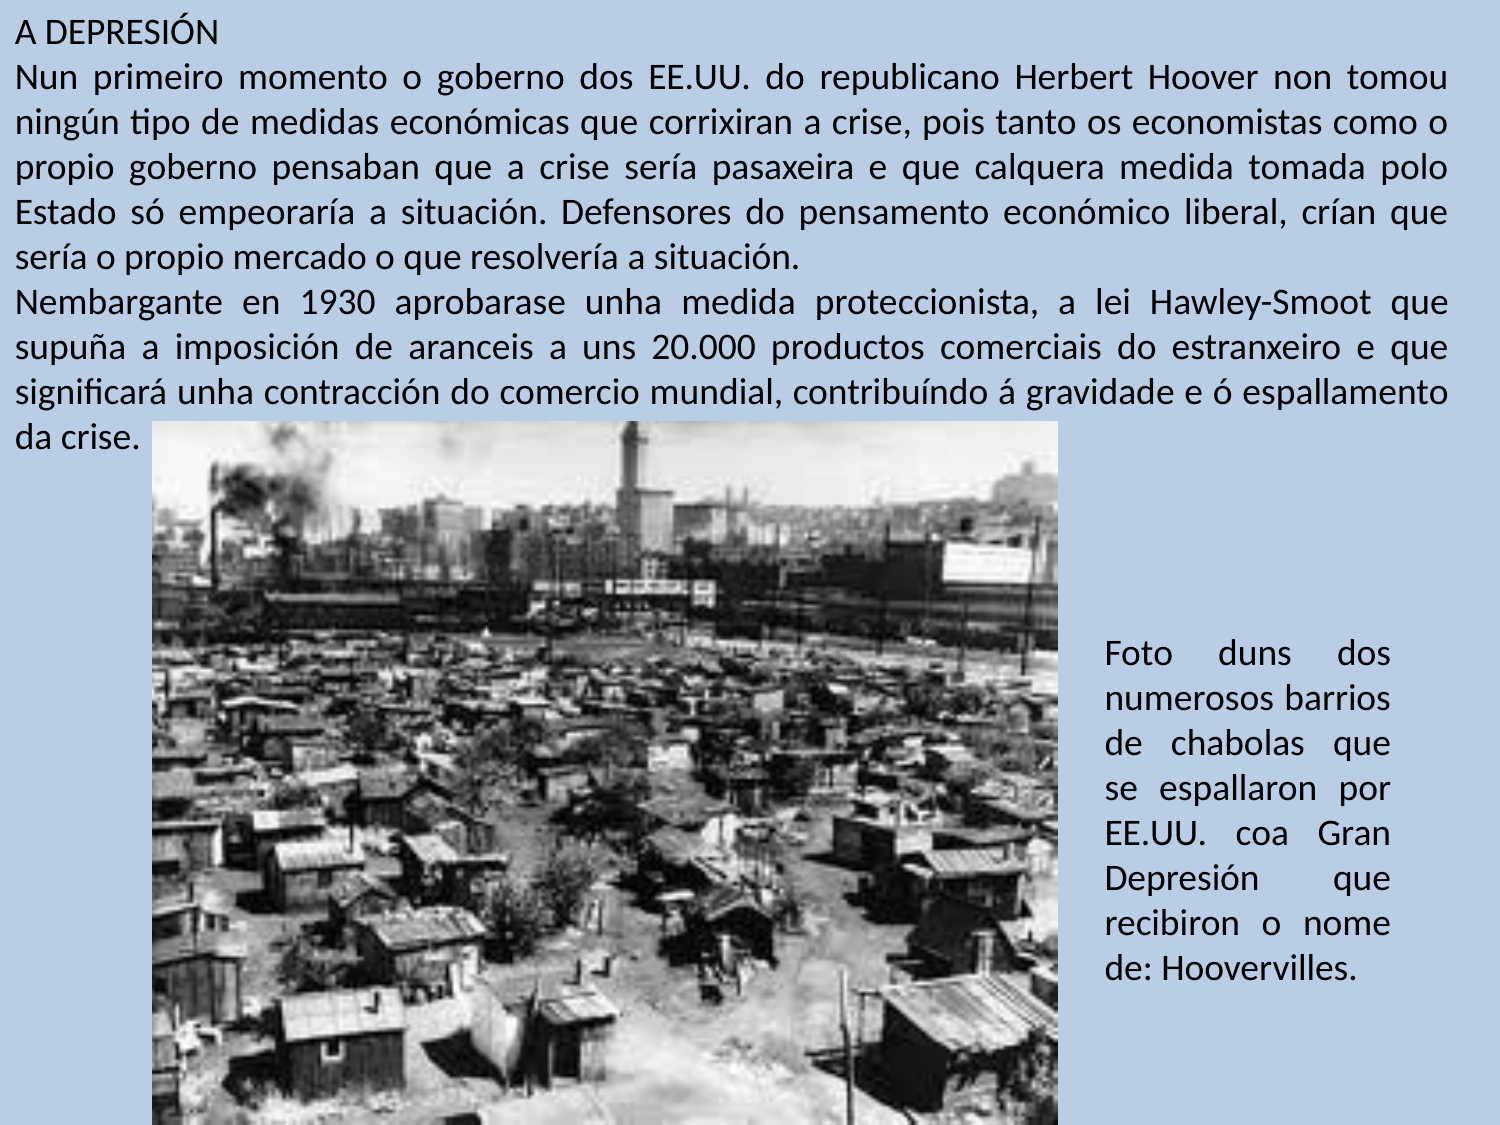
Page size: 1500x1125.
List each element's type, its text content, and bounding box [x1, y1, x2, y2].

text_box Foto duns dos numerosos barrios de chabolas que se espallaron por EE.UU. coa Gran Depresión que recibiron o nome de: Hoovervilles. [1089, 621, 1407, 996]
text_box A DEPRESIÓN Nun primeiro momento o goberno dos EE.UU. do republicano Herbert Hoover non tomou ningún tipo de medidas económicas que corrixiran a crise, pois tanto os economistas como o propio goberno pensaban que a crise sería pasaxeira e que calquera medida tomada polo Estado só empeoraría a situación. Defensores do pensamento económico liberal, crían que sería o propio mercado o que resolvería a situación. Nembargante en 1930 aprobarase unha medida proteccionista, a lei Hawley-Smoot que supuña a imposición de aranceis a uns 20.000 productos comerciais do estranxeiro e que significará unha contracción do comercio mundial, contribuíndo á gravidade e ó espallamento da crise. [0, 0, 1465, 465]
picture [152, 421, 1059, 1125]
